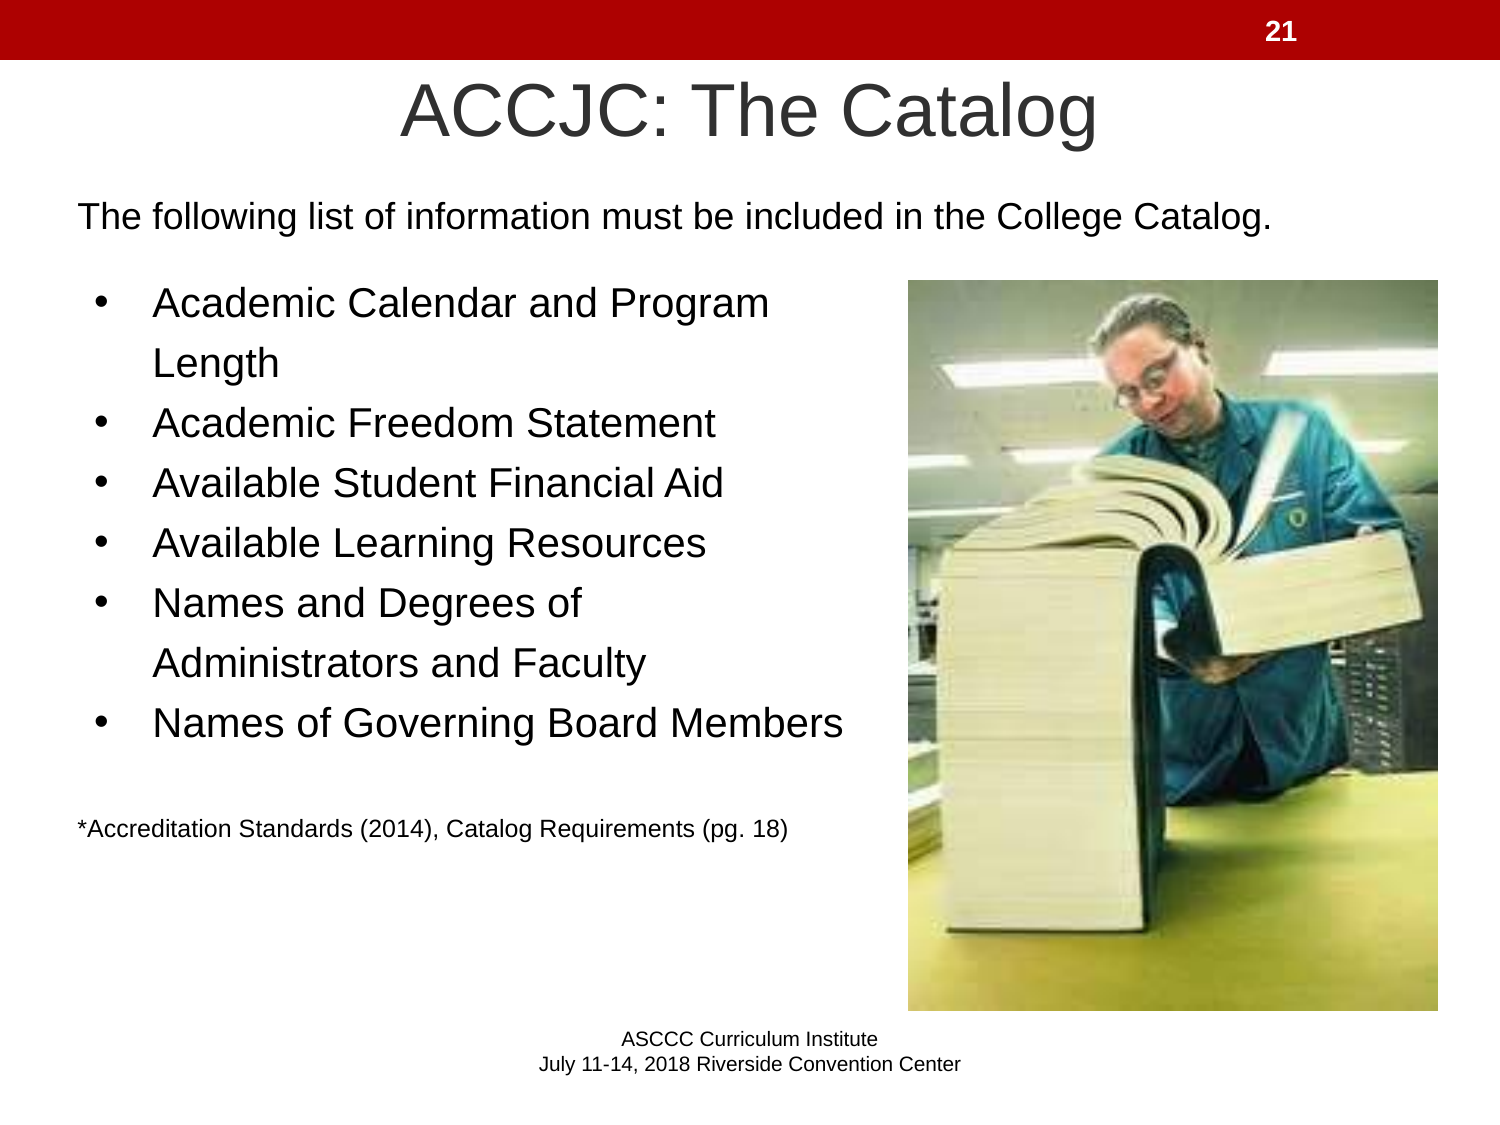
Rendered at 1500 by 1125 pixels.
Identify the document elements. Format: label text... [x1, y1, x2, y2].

list Academic Calendar and Program Length Academic Freedom Statement Available Student Financial Aid Available Learning Resources Names and Degrees of Administrators and Faculty Names of Governing Board Members *Accreditation Standards (2014), Catalog Requirements (pg. 18) [62, 259, 868, 1010]
text_box The following list of information must be included in the College Catalog. [62, 184, 1463, 259]
title ACCJC: The Catalog [50, 50, 1450, 163]
slide_number 21 [1250, 3, 1425, 57]
picture [907, 280, 1438, 1011]
text_box ASCCC Curriculum Institute July 11-14, 2018 Riverside Convention Center [0, 1010, 1500, 1083]
